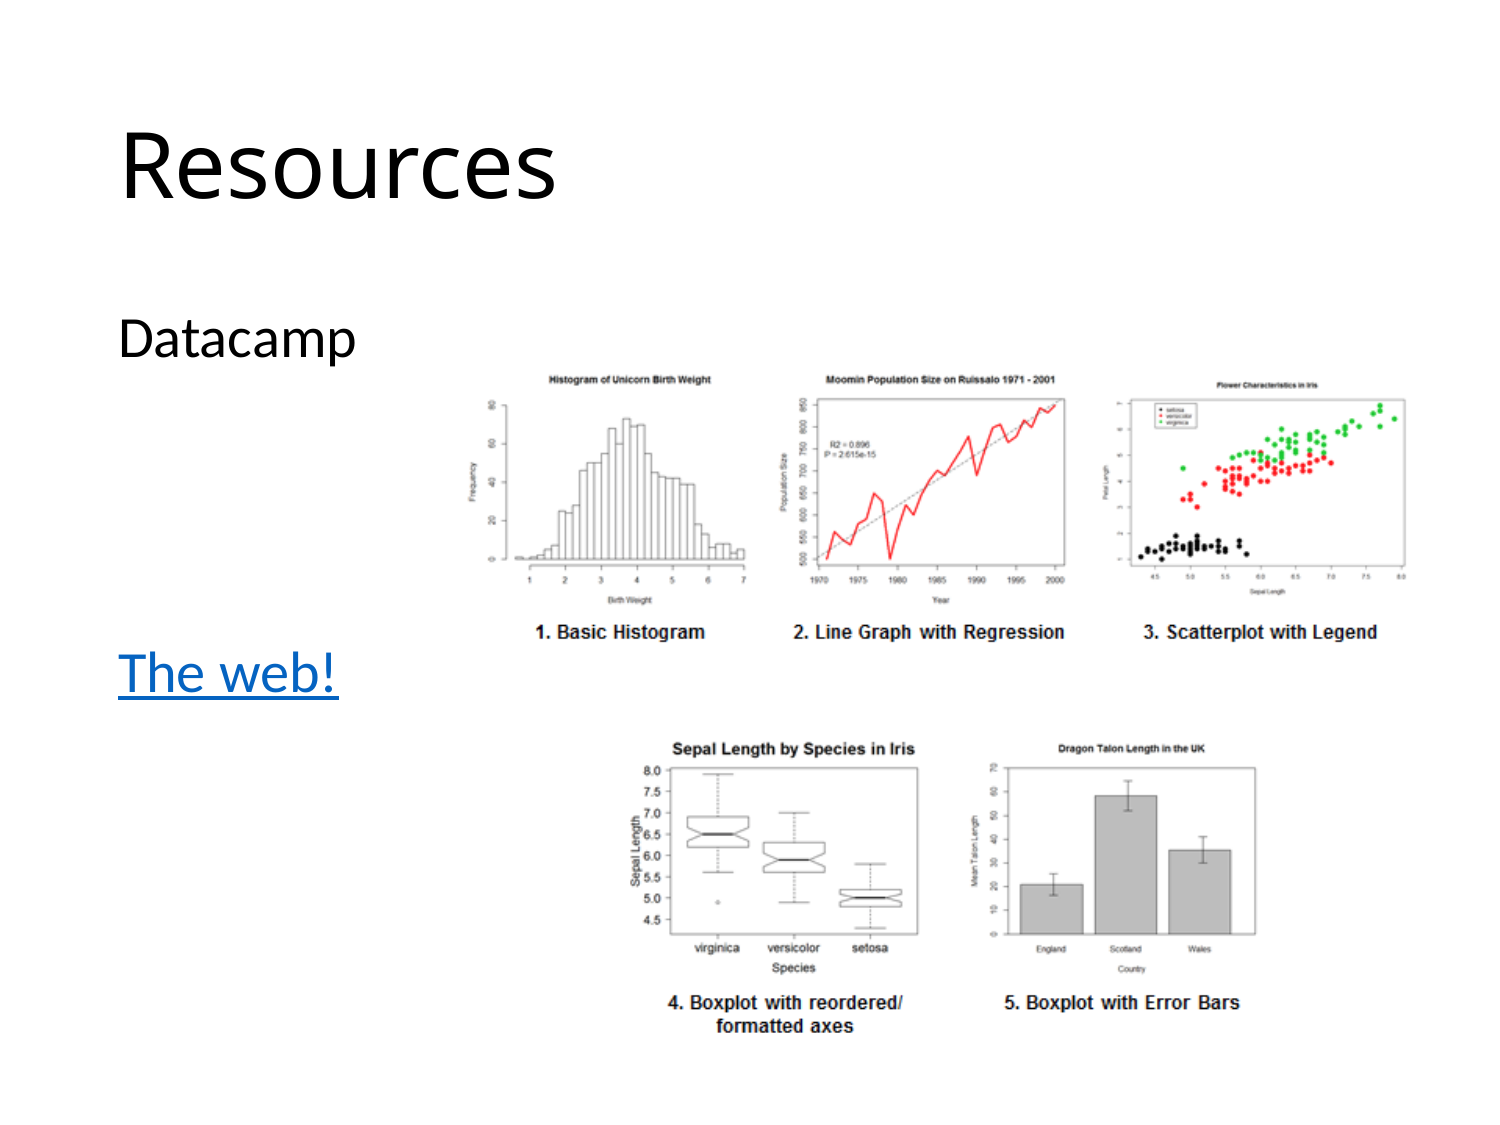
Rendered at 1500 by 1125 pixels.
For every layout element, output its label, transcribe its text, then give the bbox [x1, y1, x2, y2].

list Datacamp The web! [103, 299, 1397, 1014]
picture [457, 353, 1500, 1058]
title Resources [103, 59, 1397, 278]
